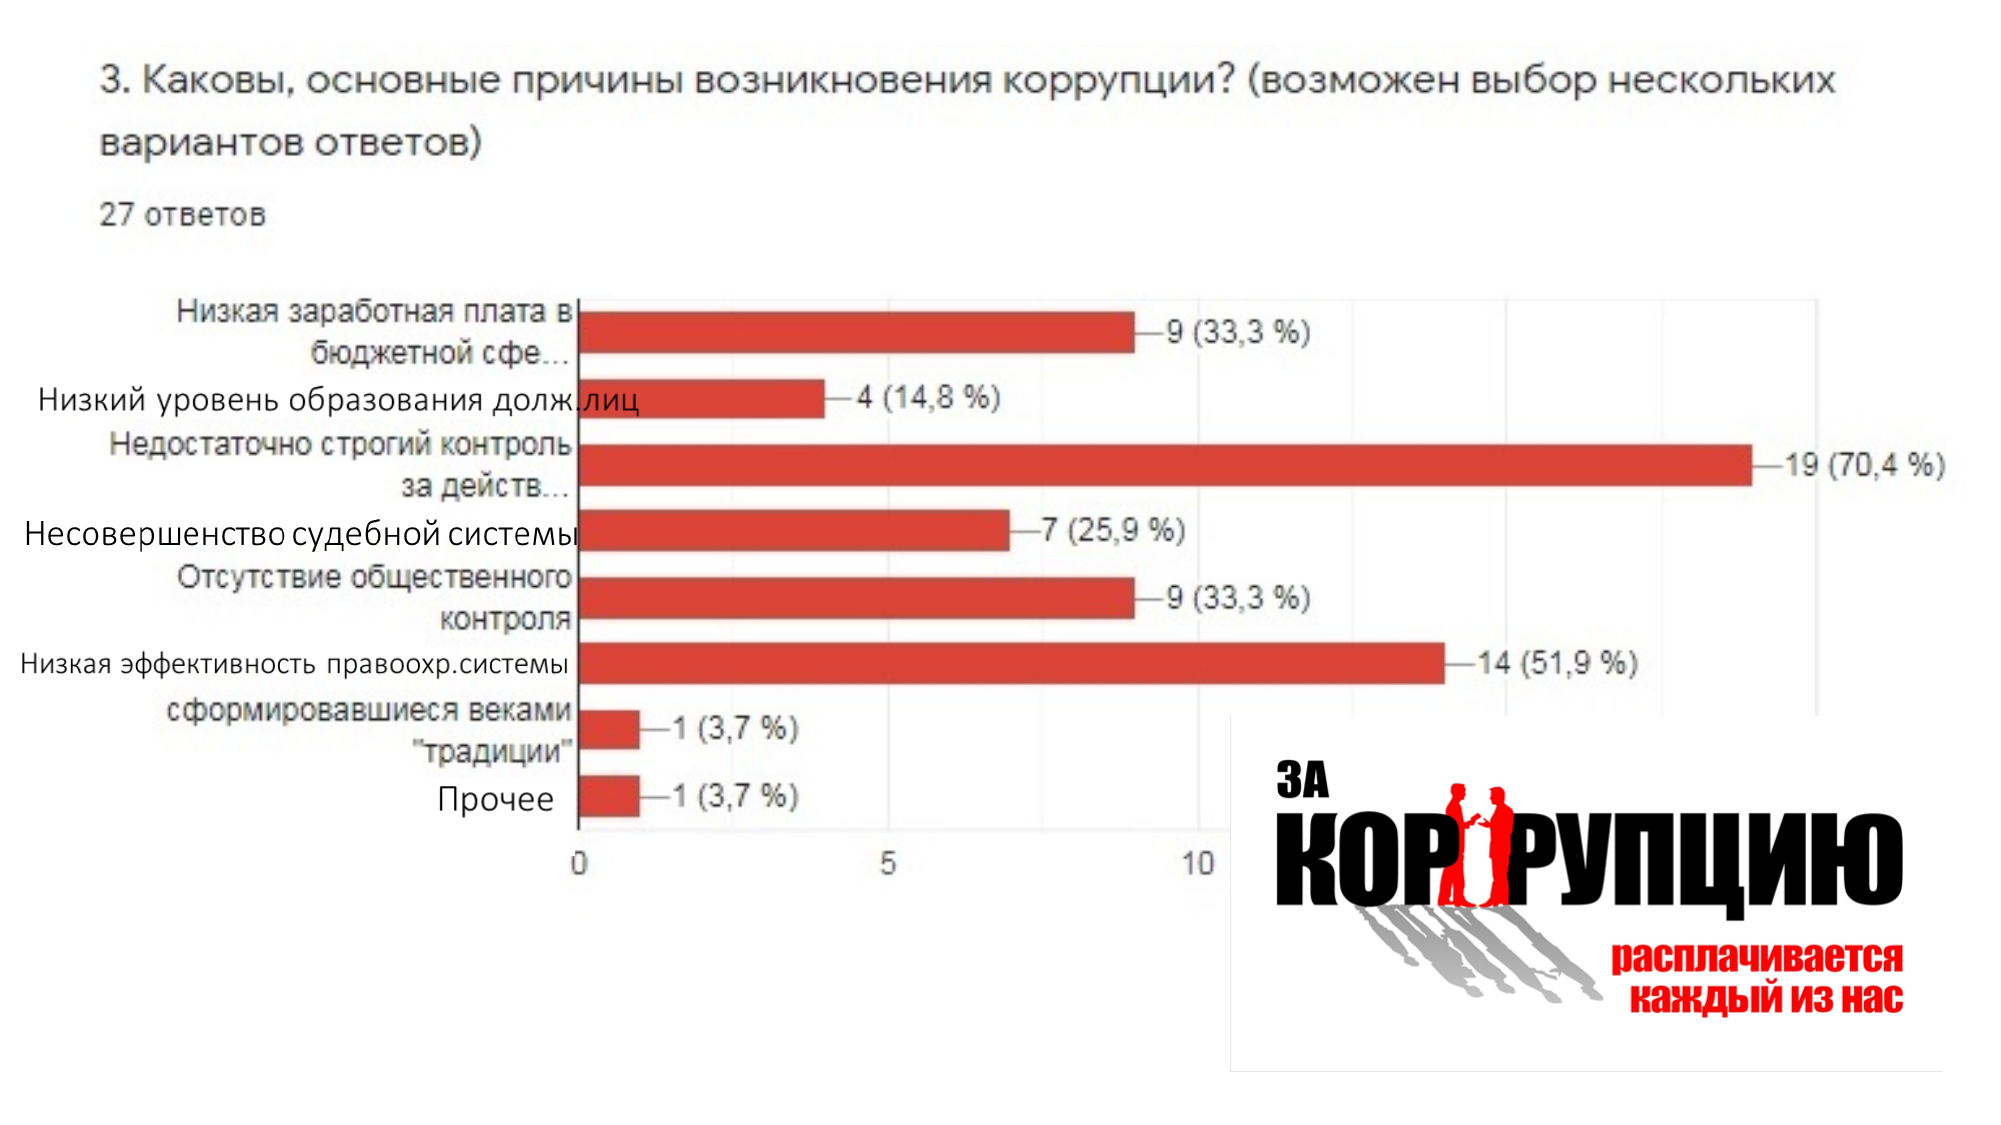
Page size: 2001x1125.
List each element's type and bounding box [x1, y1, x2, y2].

picture [270, 762, 622, 856]
picture [0, 497, 612, 578]
picture [1230, 716, 1942, 1072]
list [70, 44, 1985, 943]
picture [15, 365, 733, 442]
picture [0, 633, 630, 701]
